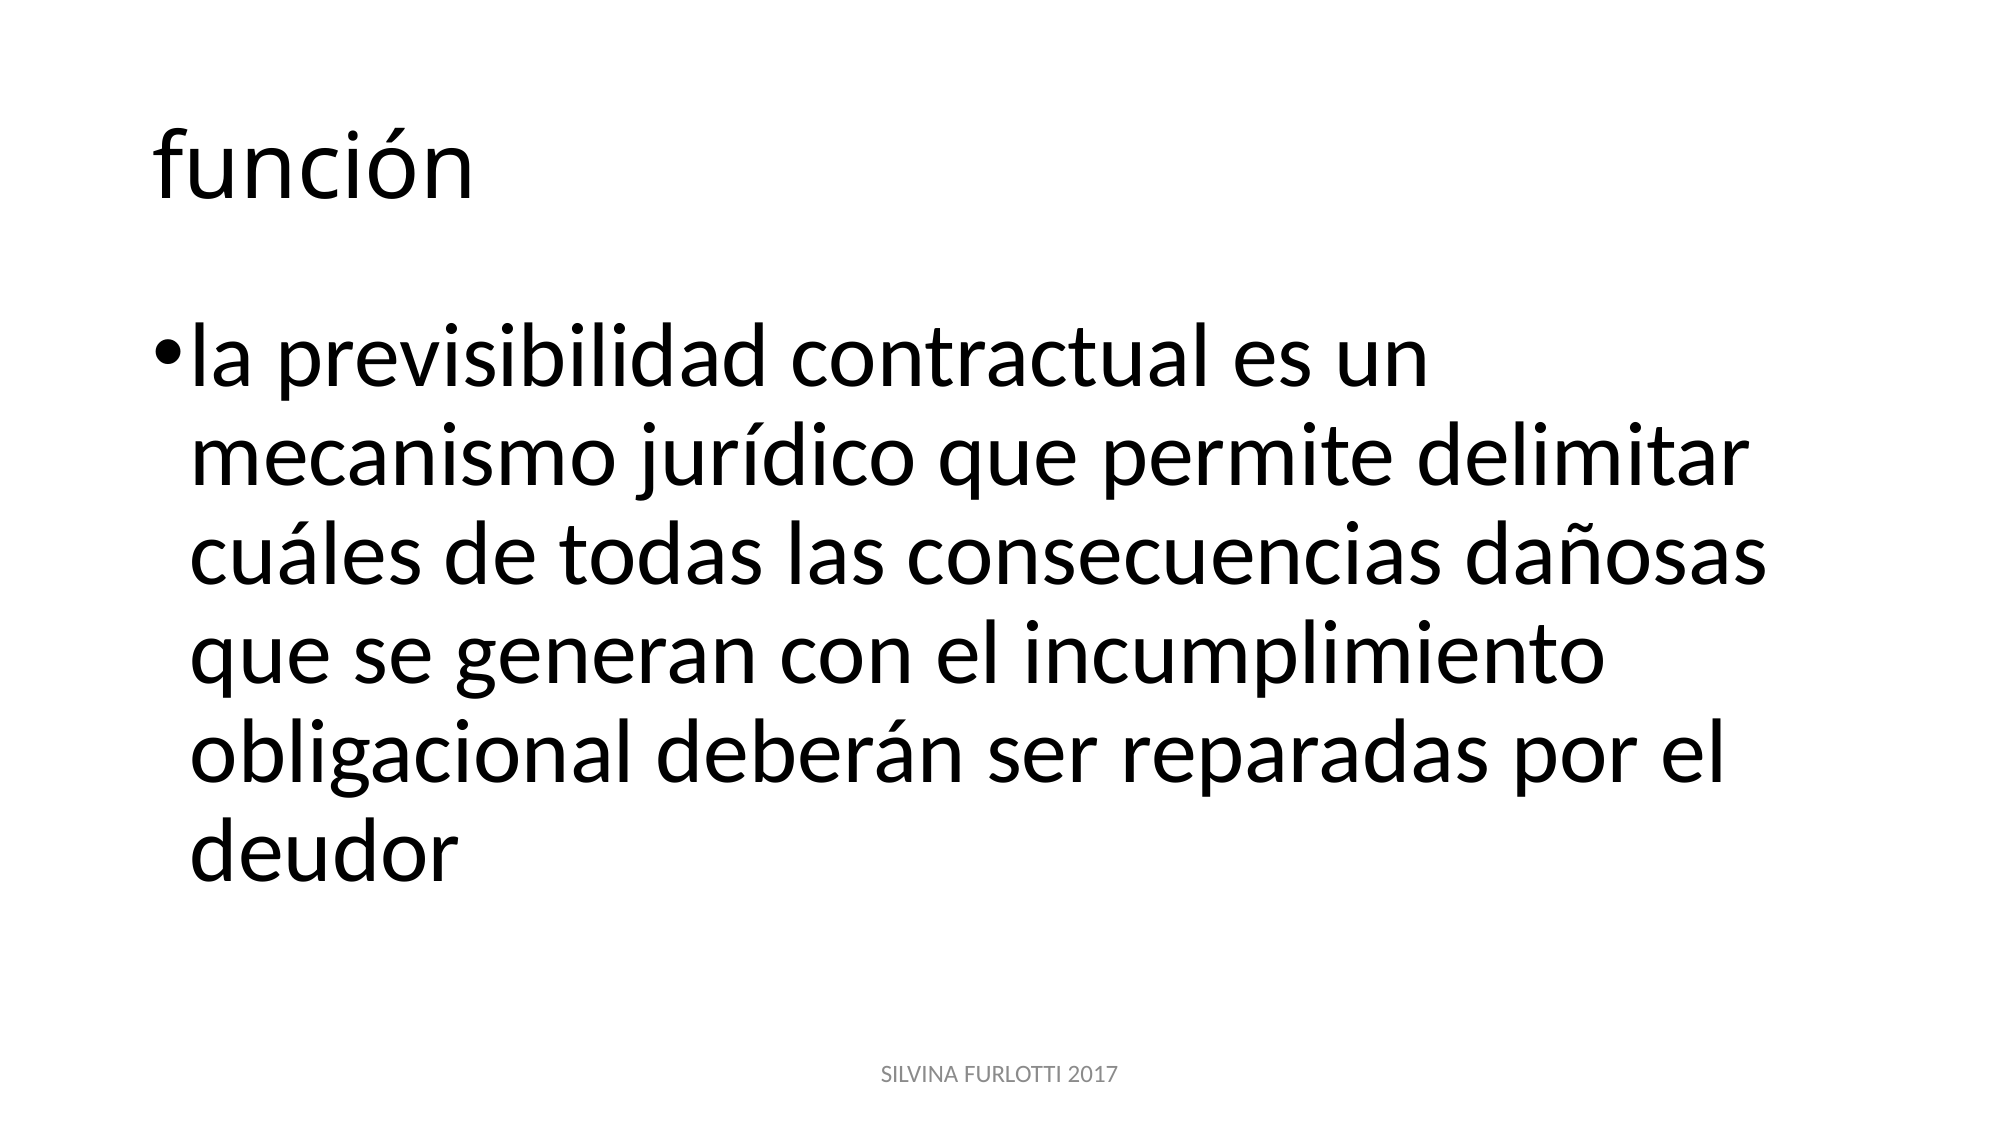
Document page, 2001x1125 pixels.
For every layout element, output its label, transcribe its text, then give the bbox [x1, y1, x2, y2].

title función [137, 59, 1863, 278]
footer SILVINA FURLOTTI 2017 [662, 1042, 1338, 1103]
list la previsibilidad contractual es un mecanismo jurídico que permite delimitar cuáles de todas las consecuencias dañosas que se generan con el incumplimiento obligacional deberán ser reparadas por el deudor [137, 299, 1863, 1014]
